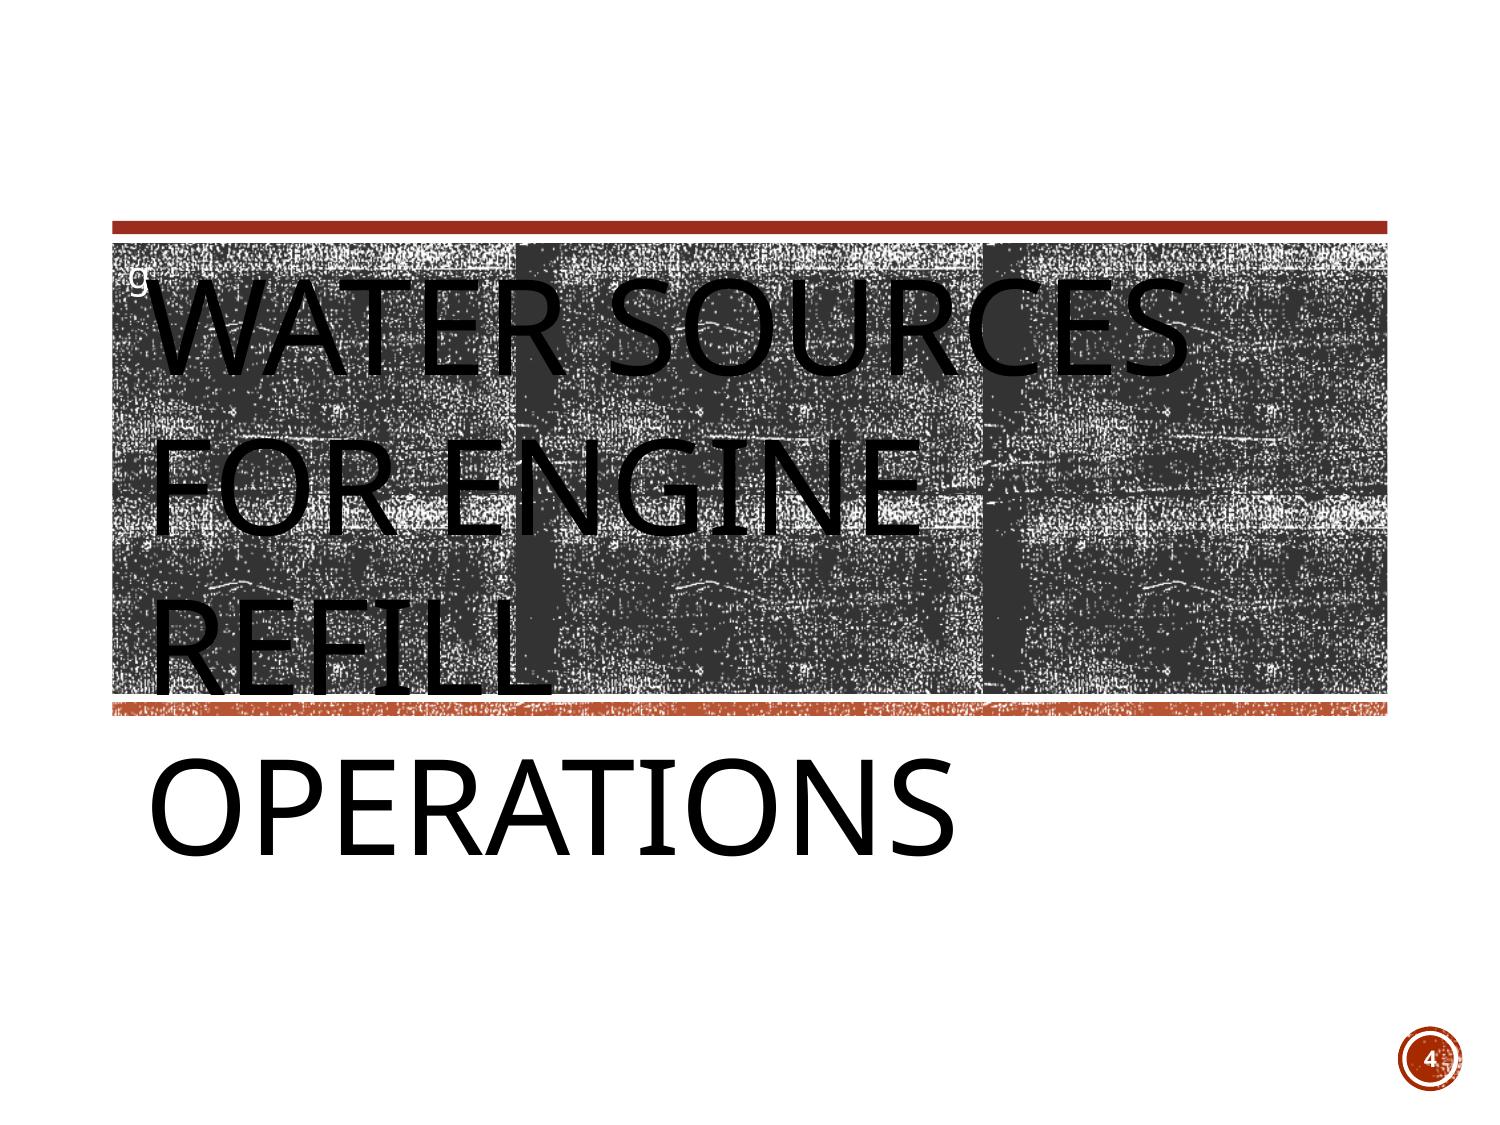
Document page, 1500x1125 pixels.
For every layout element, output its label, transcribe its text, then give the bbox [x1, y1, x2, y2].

title Water Sources for Engine Refill Operations [129, 234, 1375, 733]
